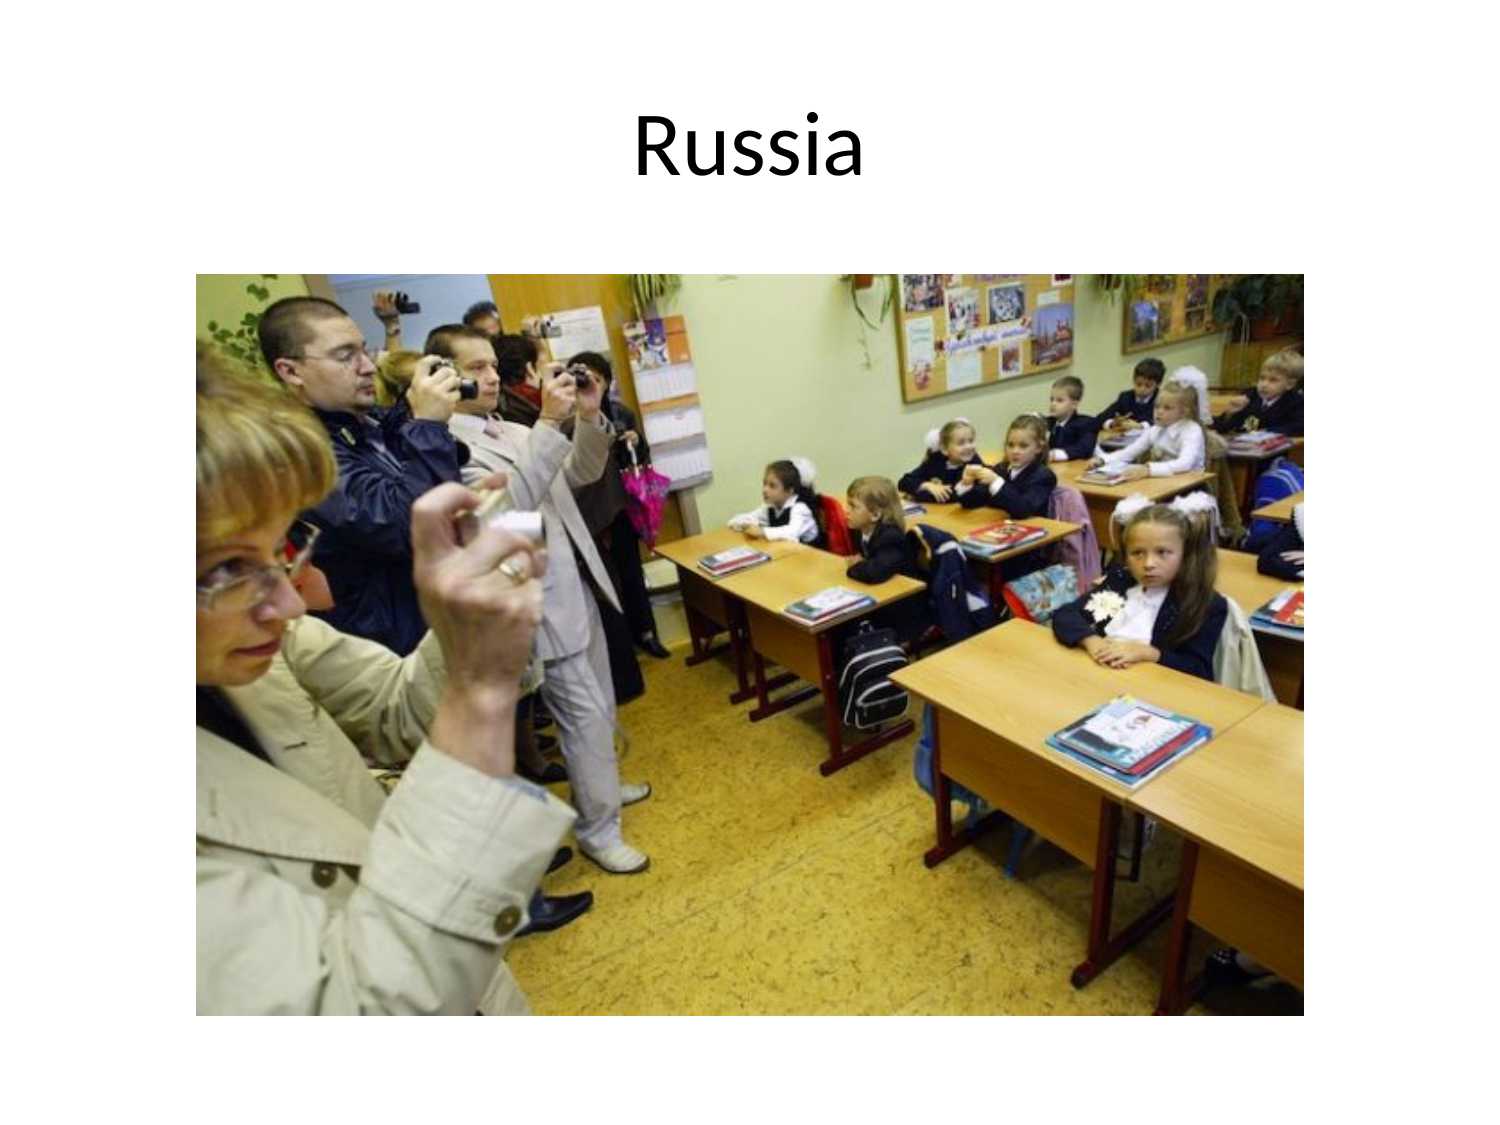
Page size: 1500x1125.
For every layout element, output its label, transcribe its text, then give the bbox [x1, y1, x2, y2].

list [195, 274, 1305, 1016]
title Russia [75, 45, 1425, 233]
